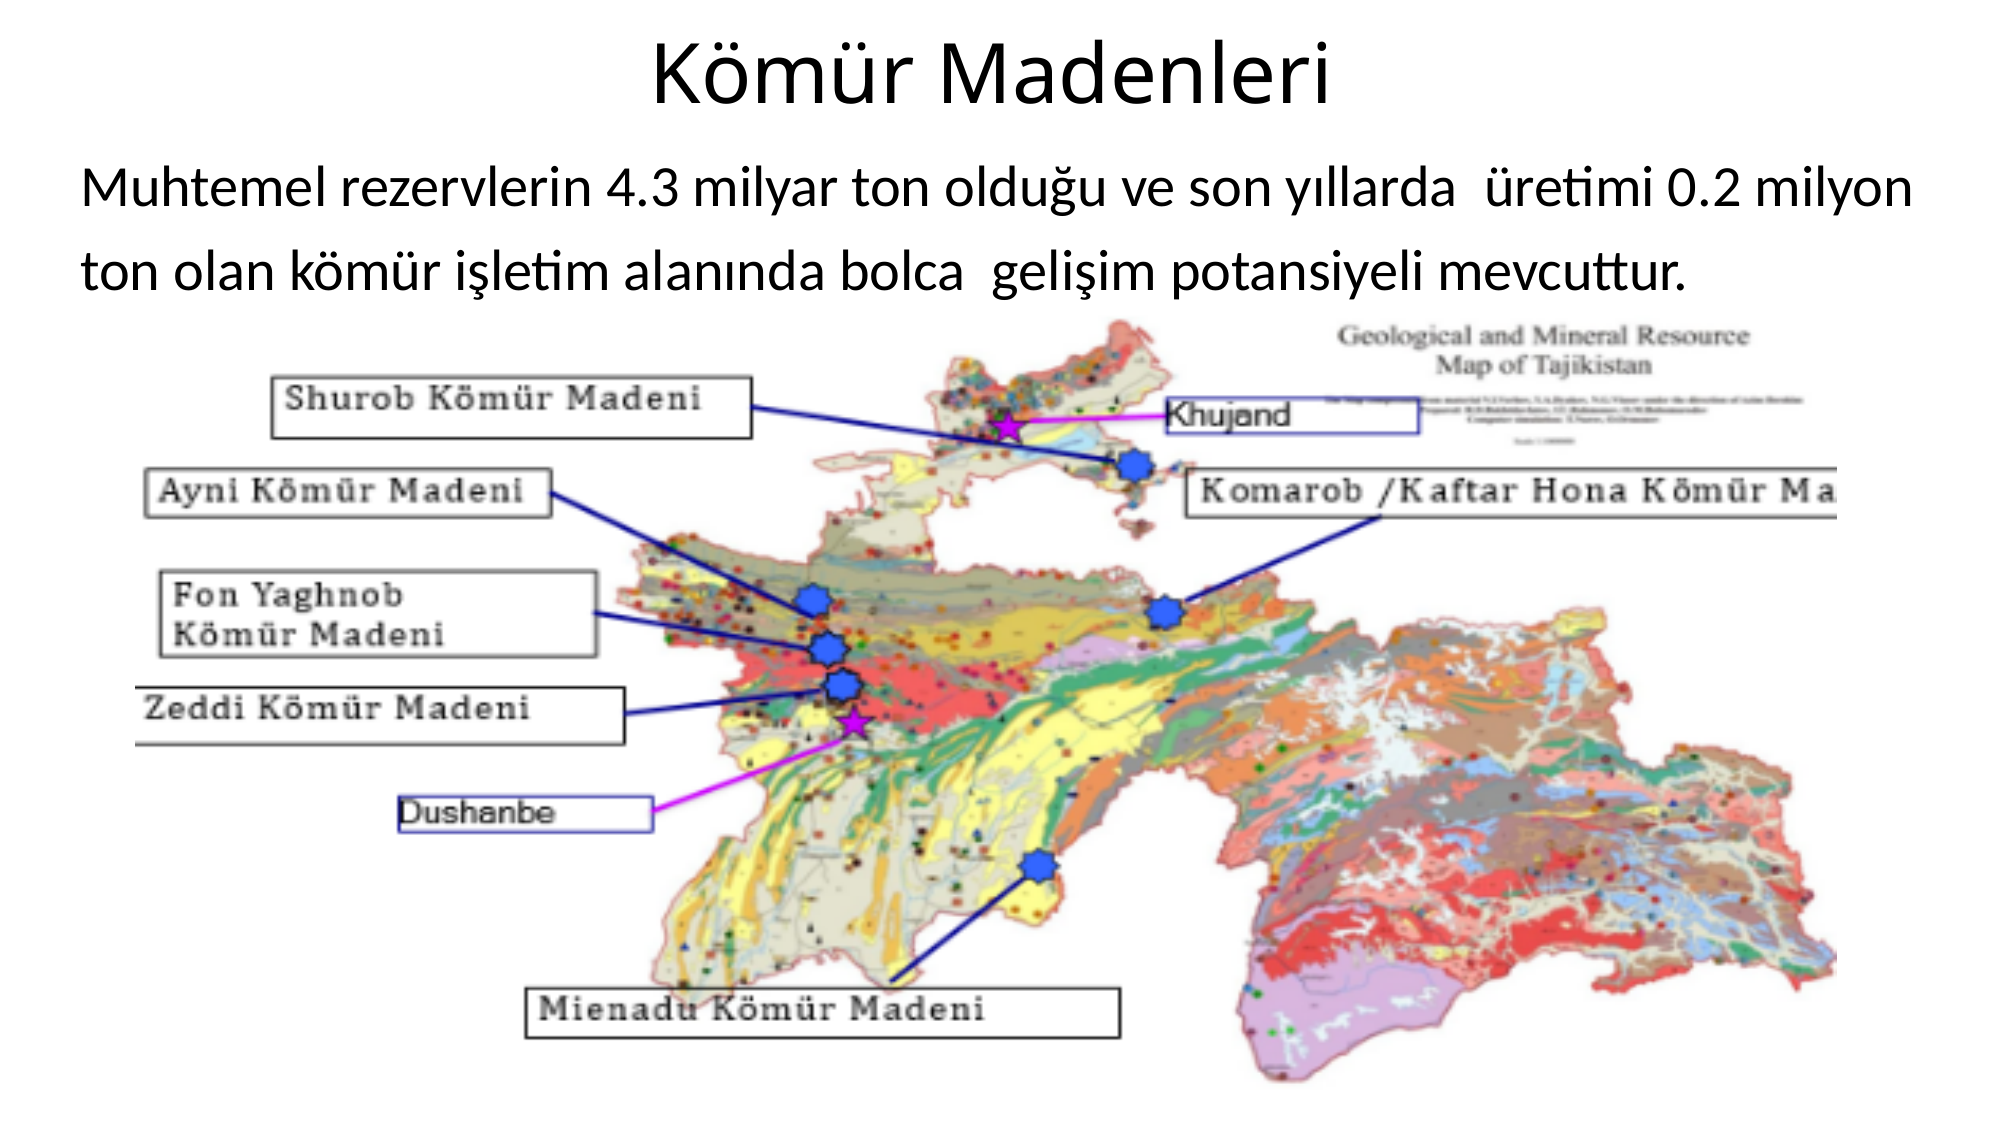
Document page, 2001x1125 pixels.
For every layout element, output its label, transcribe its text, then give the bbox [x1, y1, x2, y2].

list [135, 301, 1837, 1125]
title Kömür Madenleri Muhtemel rezervlerin 4.3 milyar ton olduğu ve son yıllarda üretimi 0.2 milyon ton olan kömür işletim alanında bolca gelişim potansiyeli mevcuttur. [0, 0, 1972, 303]
